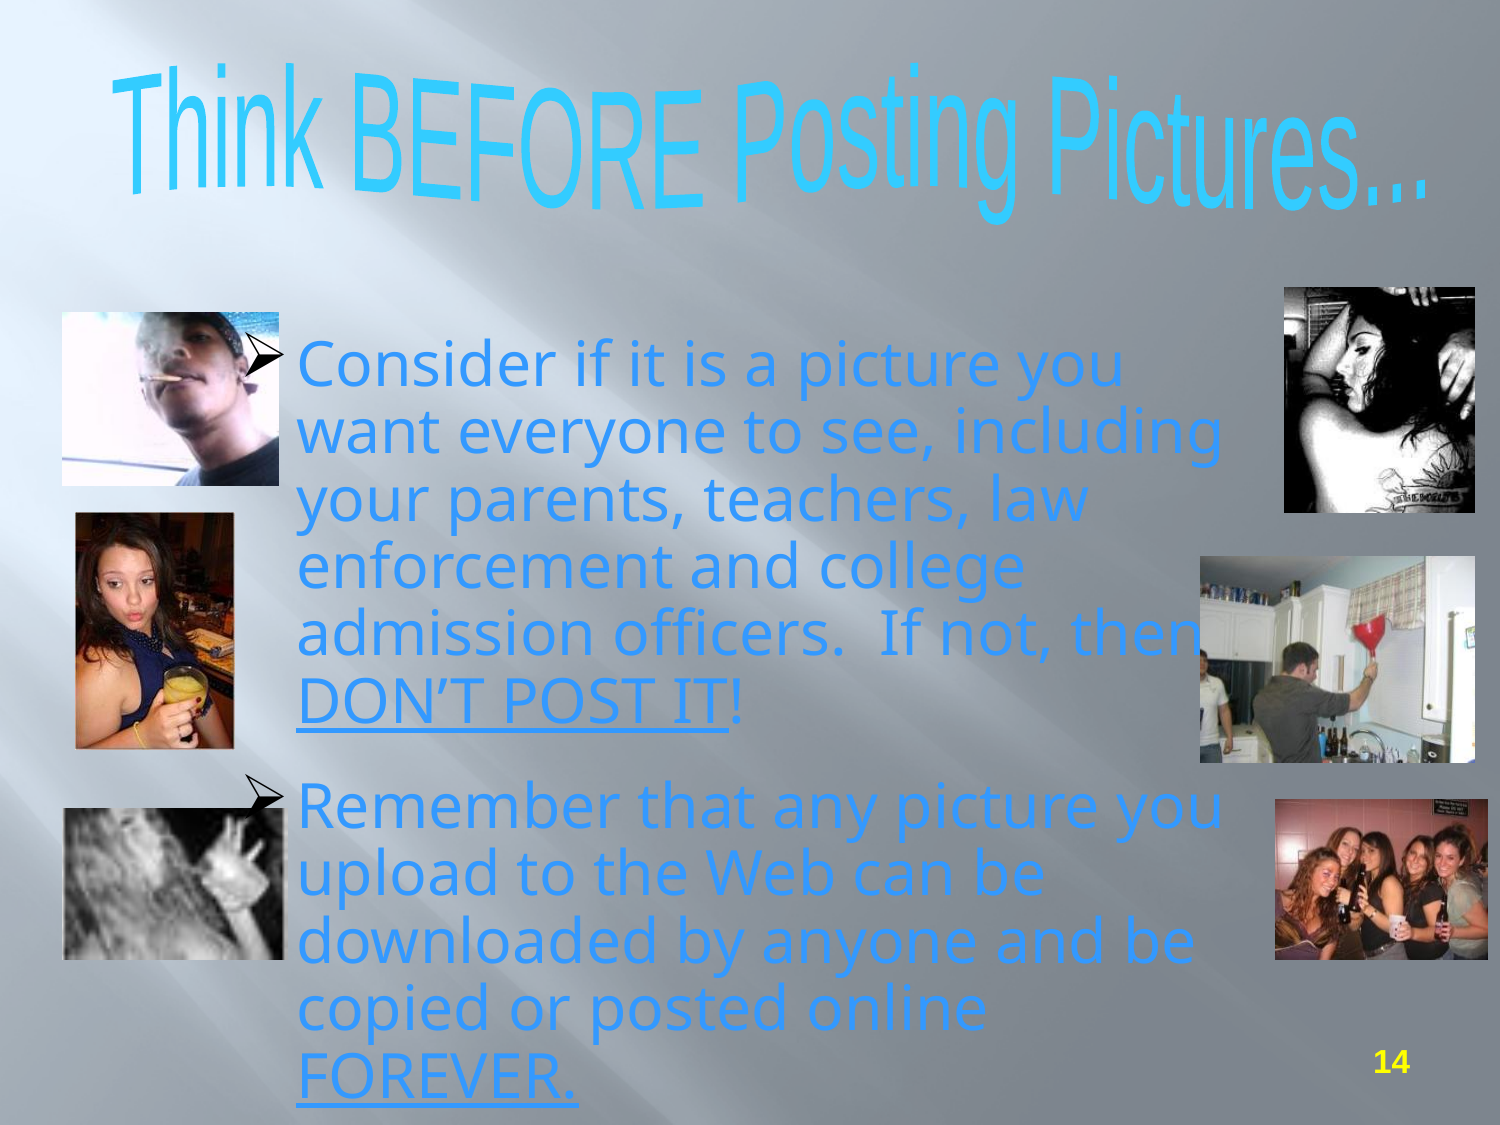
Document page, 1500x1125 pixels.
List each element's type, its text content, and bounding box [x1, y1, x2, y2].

picture [1199, 556, 1476, 763]
picture [62, 312, 279, 486]
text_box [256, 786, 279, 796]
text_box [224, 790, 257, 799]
picture [1274, 799, 1488, 960]
picture [1284, 287, 1476, 513]
picture [62, 799, 288, 969]
text_box 14 [1262, 1012, 1425, 1088]
text_box Consider if it is a picture you want everyone to see, including your parents, teachers, law enforcement and college admission officers. If not, then DON’T POST IT! Remember that any picture you upload to the Web can be downloaded by anyone and be copied or posted online FOREVER. [264, 324, 1288, 950]
picture [74, 512, 235, 751]
